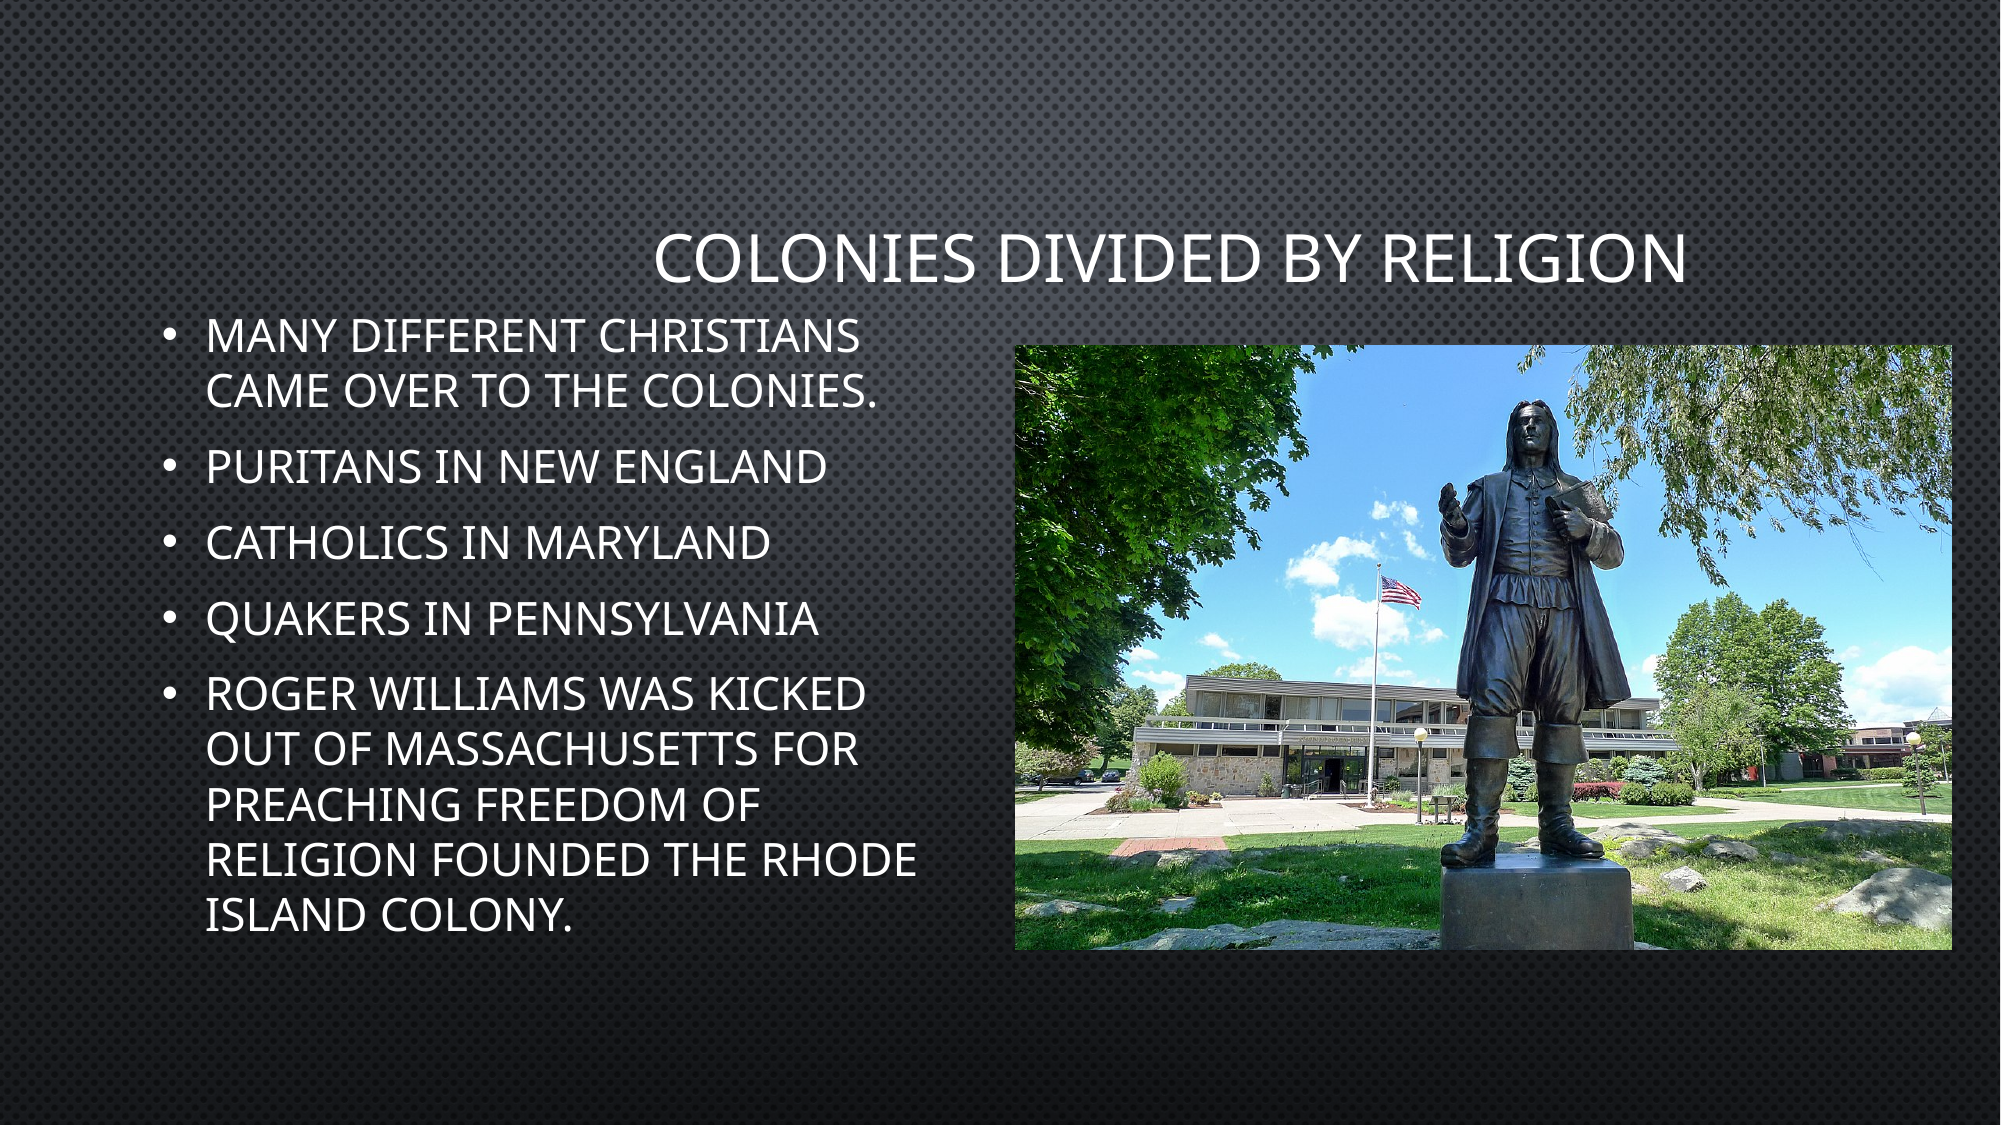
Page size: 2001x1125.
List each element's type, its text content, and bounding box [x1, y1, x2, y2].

list Many different Christians came over to the colonies. Puritans in new England Catholics in Maryland Quakers in Pennsylvania Roger Williams was kicked out of Massachusetts for preaching freedom of religion founded the Rhode Island colony. [146, 296, 988, 950]
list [1015, 345, 1952, 951]
title Colonies divided by religion [187, 99, 1813, 413]
